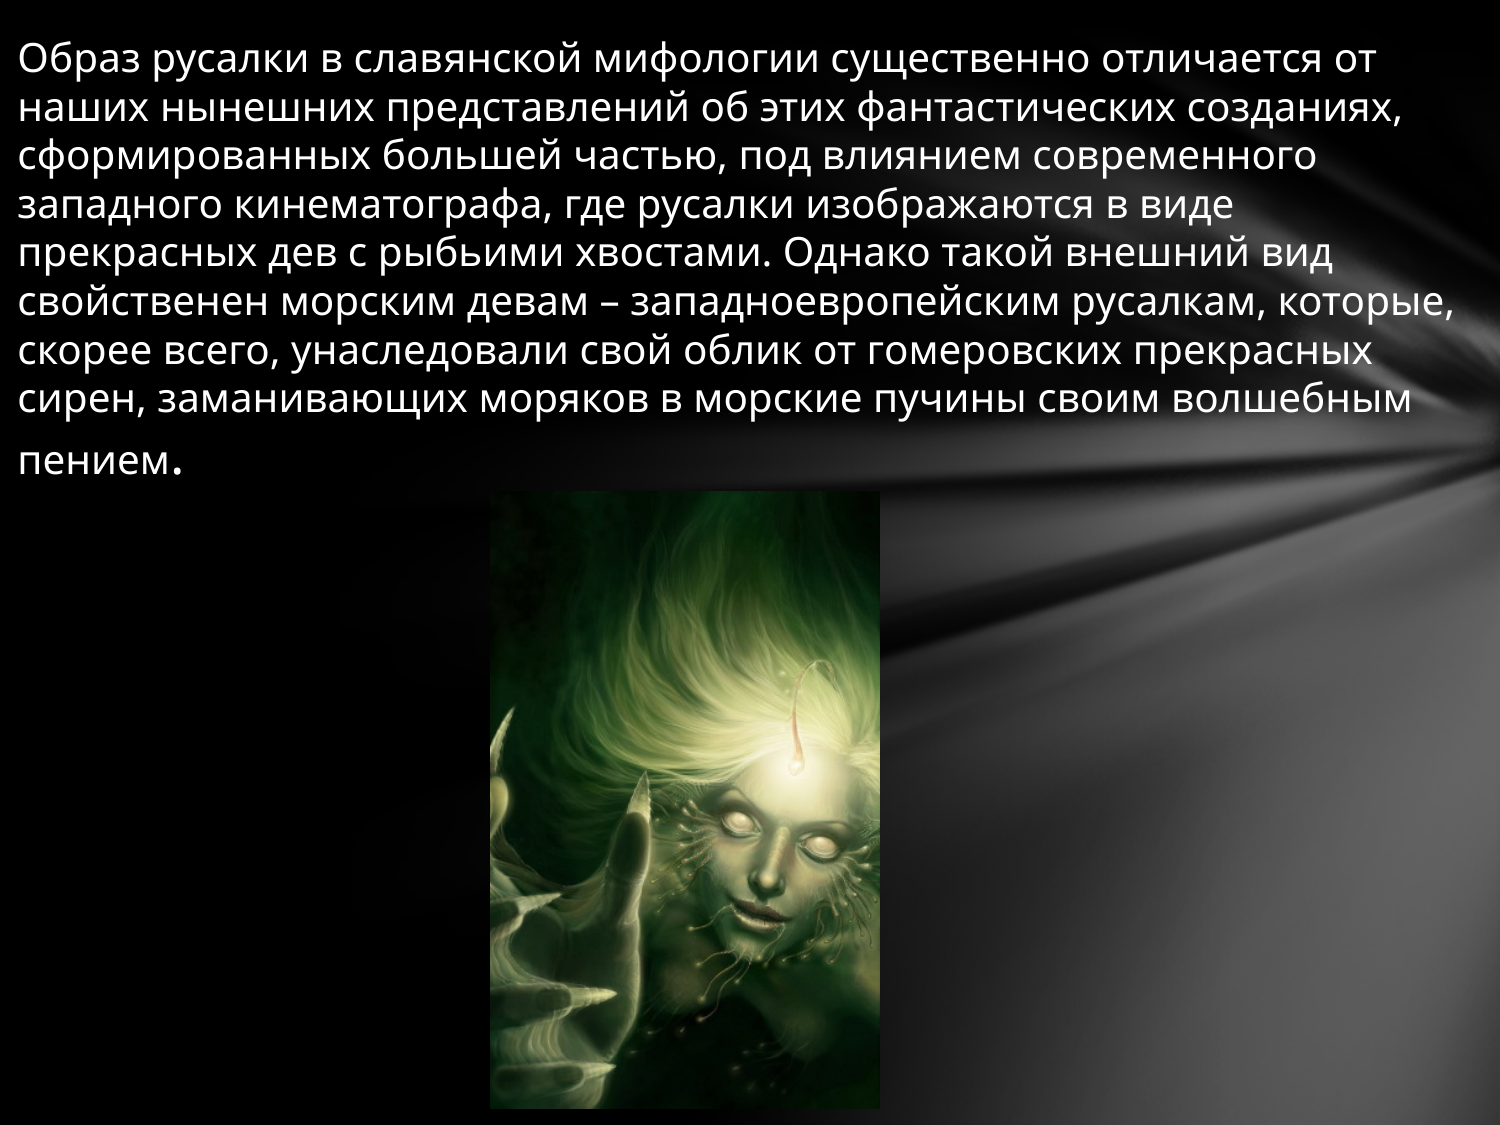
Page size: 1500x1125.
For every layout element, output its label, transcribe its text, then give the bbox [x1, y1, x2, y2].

title Образ русалки в славянской мифологии существенно отличается от наших нынешних представлений об этих фантастических созданиях, сформированных большей частью, под влиянием современного западного кинематографа, где русалки изображаются в виде прекрасных дев с рыбьими хвостами. Однако такой внешний вид свойственен морским девам – западноевропейским русалкам, которые, скорее всего, унаследовали свой облик от гомеровских прекрасных сирен, заманивающих моряков в морские пучины своим волшебным пением. [2, 19, 1500, 558]
picture [489, 491, 881, 1109]
